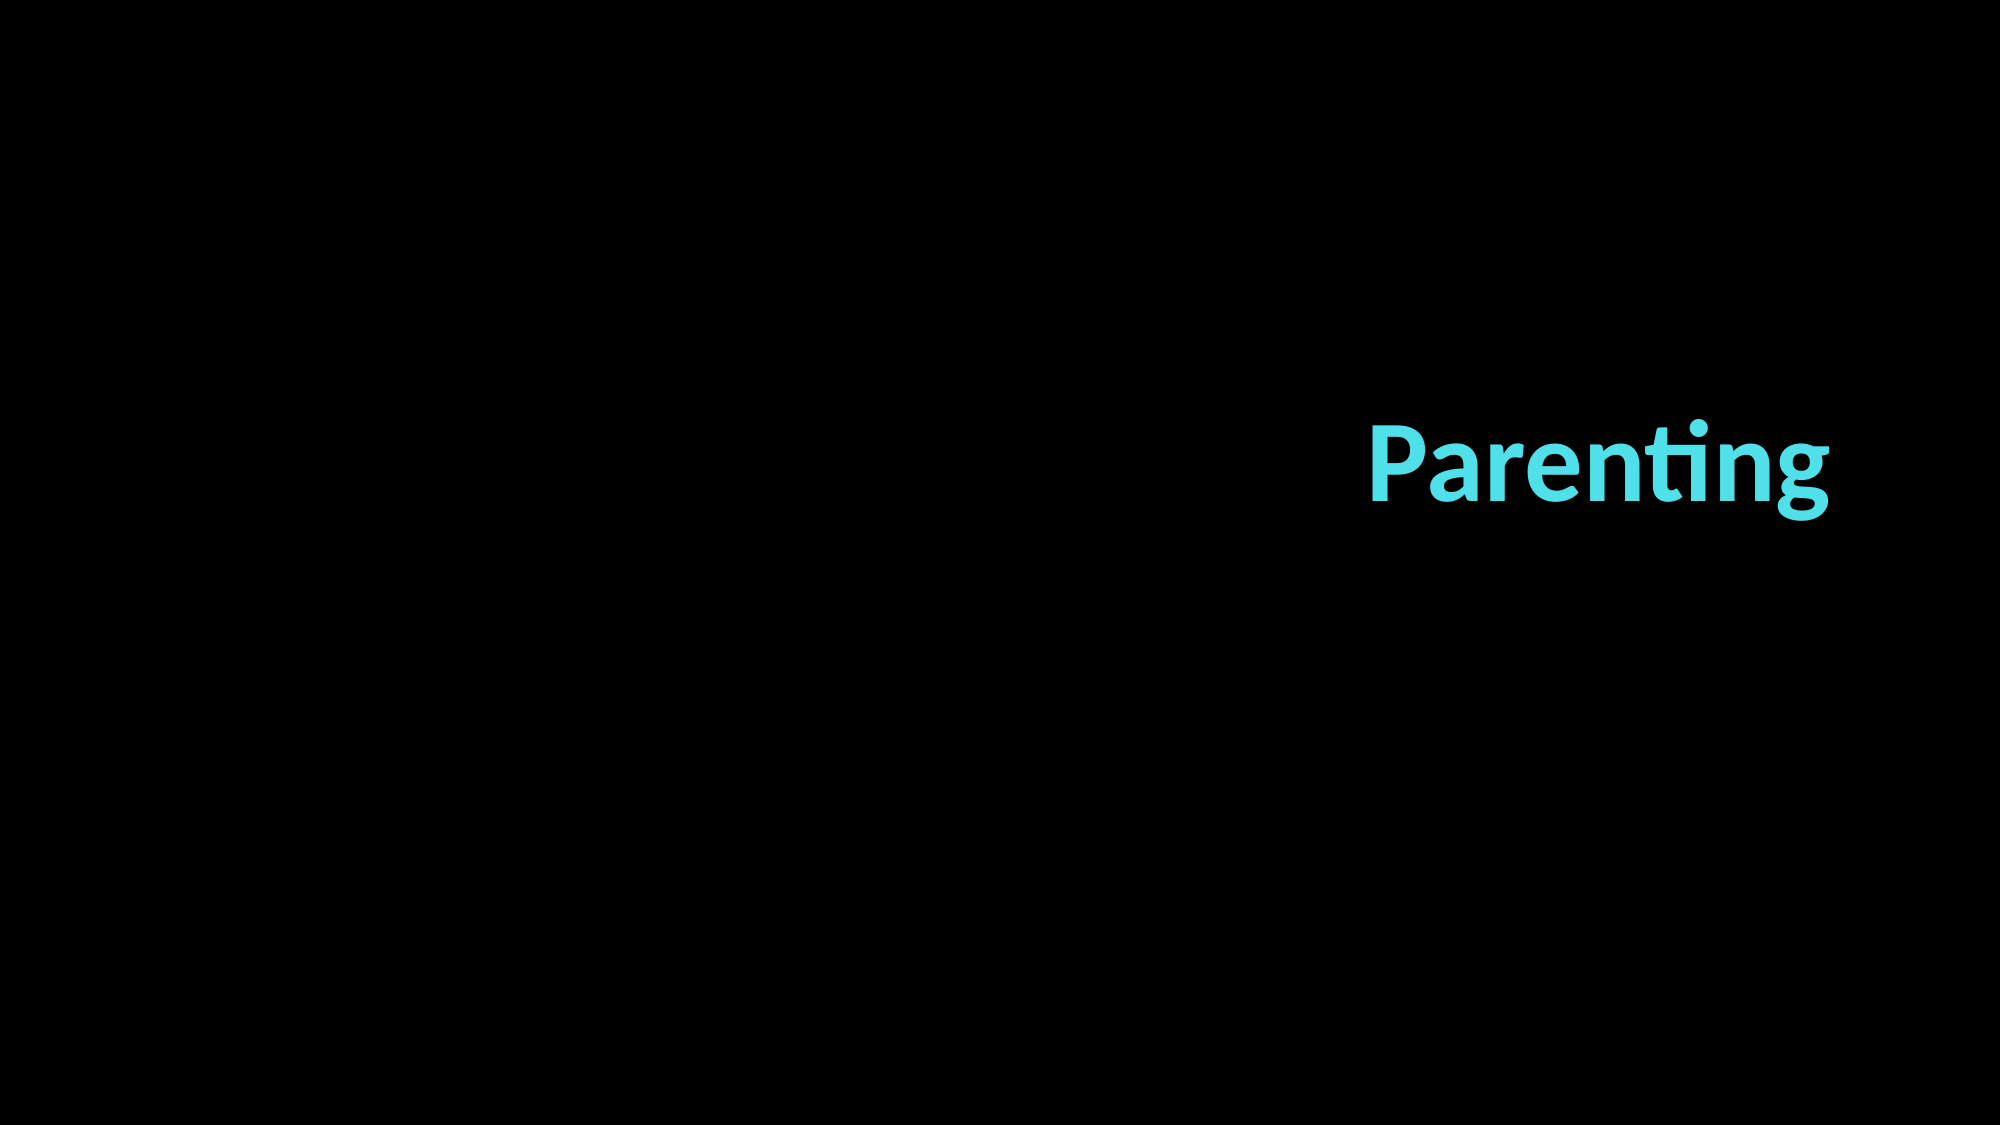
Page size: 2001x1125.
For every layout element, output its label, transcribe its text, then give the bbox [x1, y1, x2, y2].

title Parenting [116, 224, 1834, 525]
